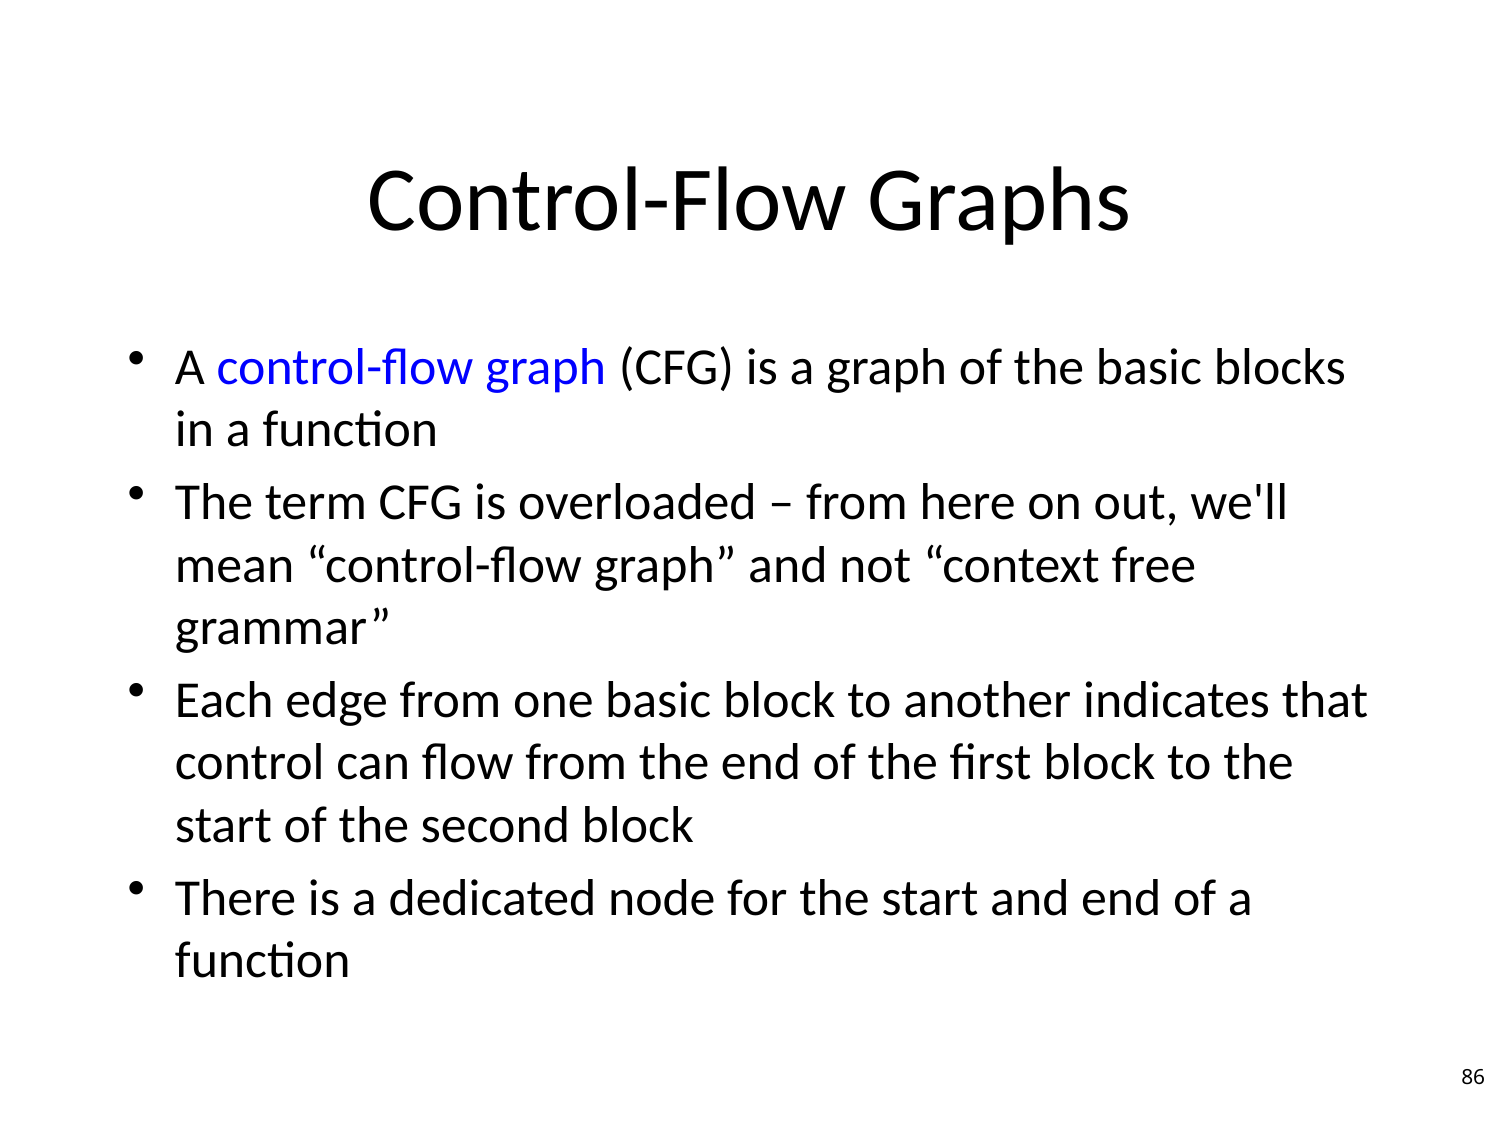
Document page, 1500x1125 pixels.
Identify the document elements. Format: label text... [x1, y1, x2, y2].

slide_number 86 [1187, 1055, 1500, 1102]
list A control-flow graph (CFG) is a graph of the basic blocks in a function The term CFG is overloaded – from here on out, we'll mean “control-flow graph” and not “context free grammar” Each edge from one basic block to another indicates that control can flow from the end of the first block to the start of the second block There is a dedicated node for the start and end of a function [112, 324, 1388, 1000]
title Control-Flow Graphs [112, 99, 1388, 288]
